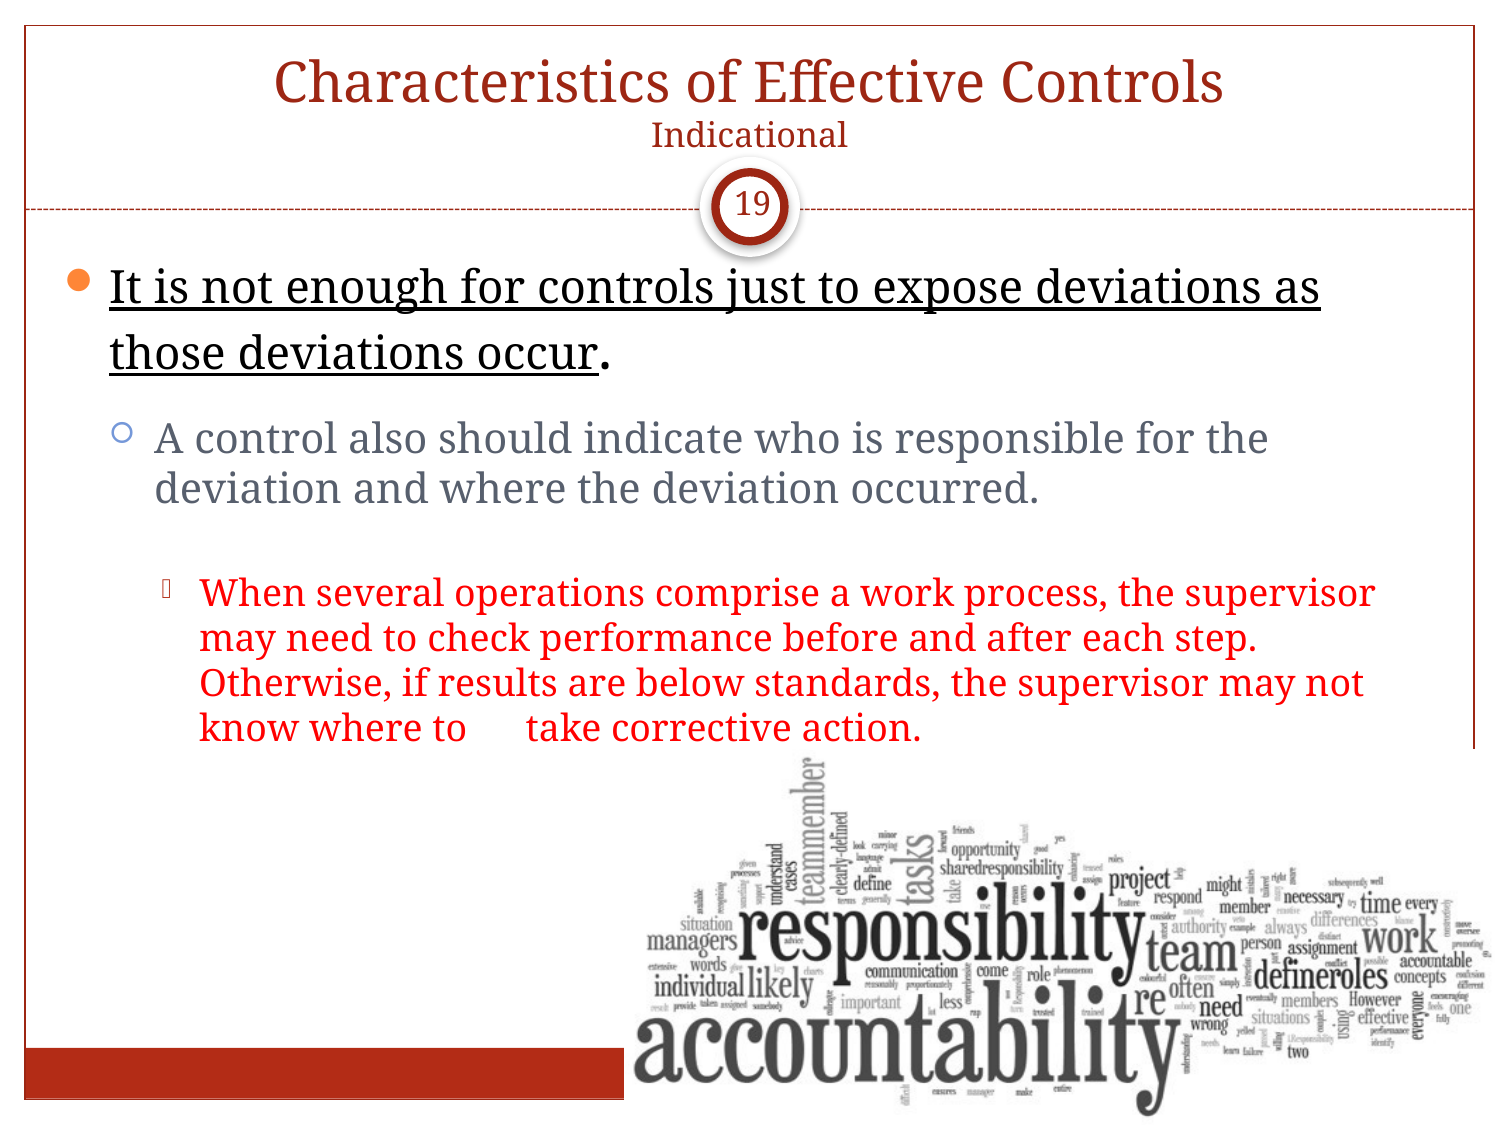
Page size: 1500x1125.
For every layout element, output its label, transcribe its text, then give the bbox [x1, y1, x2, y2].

list It is not enough for controls just to expose deviations as those deviations occur. A control also should indicate who is responsible for the deviation and where the deviation occurred. When several operations comprise a work process, the supervisor may need to check performance before and after each step. Otherwise, if results are below standards, the supervisor may not know where to take corrective action. [49, 250, 1445, 1001]
picture [624, 749, 1500, 1125]
title Characteristics of Effective Controls Indicational [49, 37, 1450, 162]
slide_number 19 [715, 168, 791, 241]
